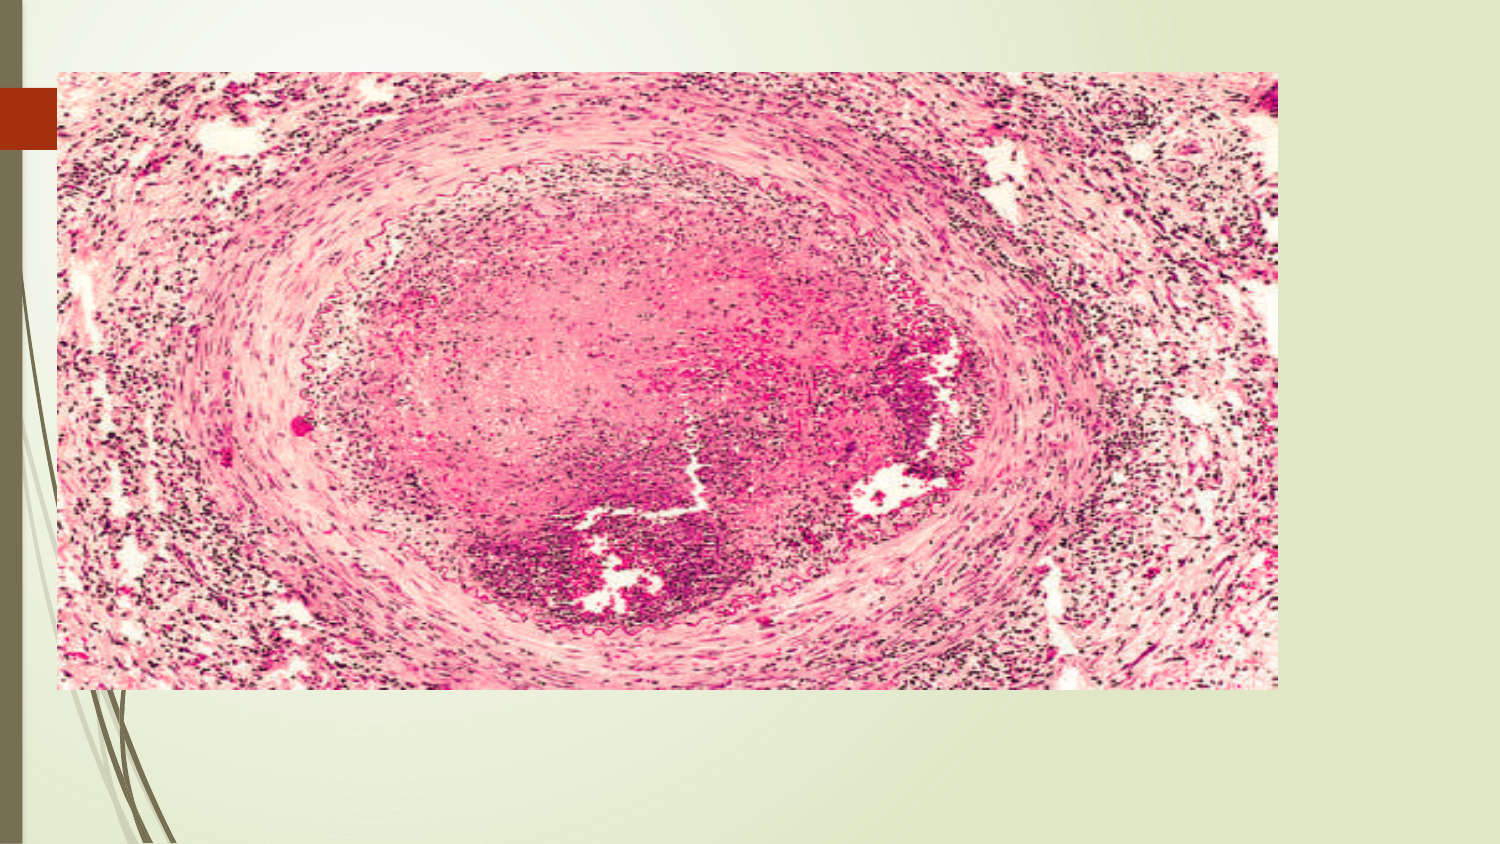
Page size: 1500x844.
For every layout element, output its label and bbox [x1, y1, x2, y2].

picture [57, 72, 1279, 691]
